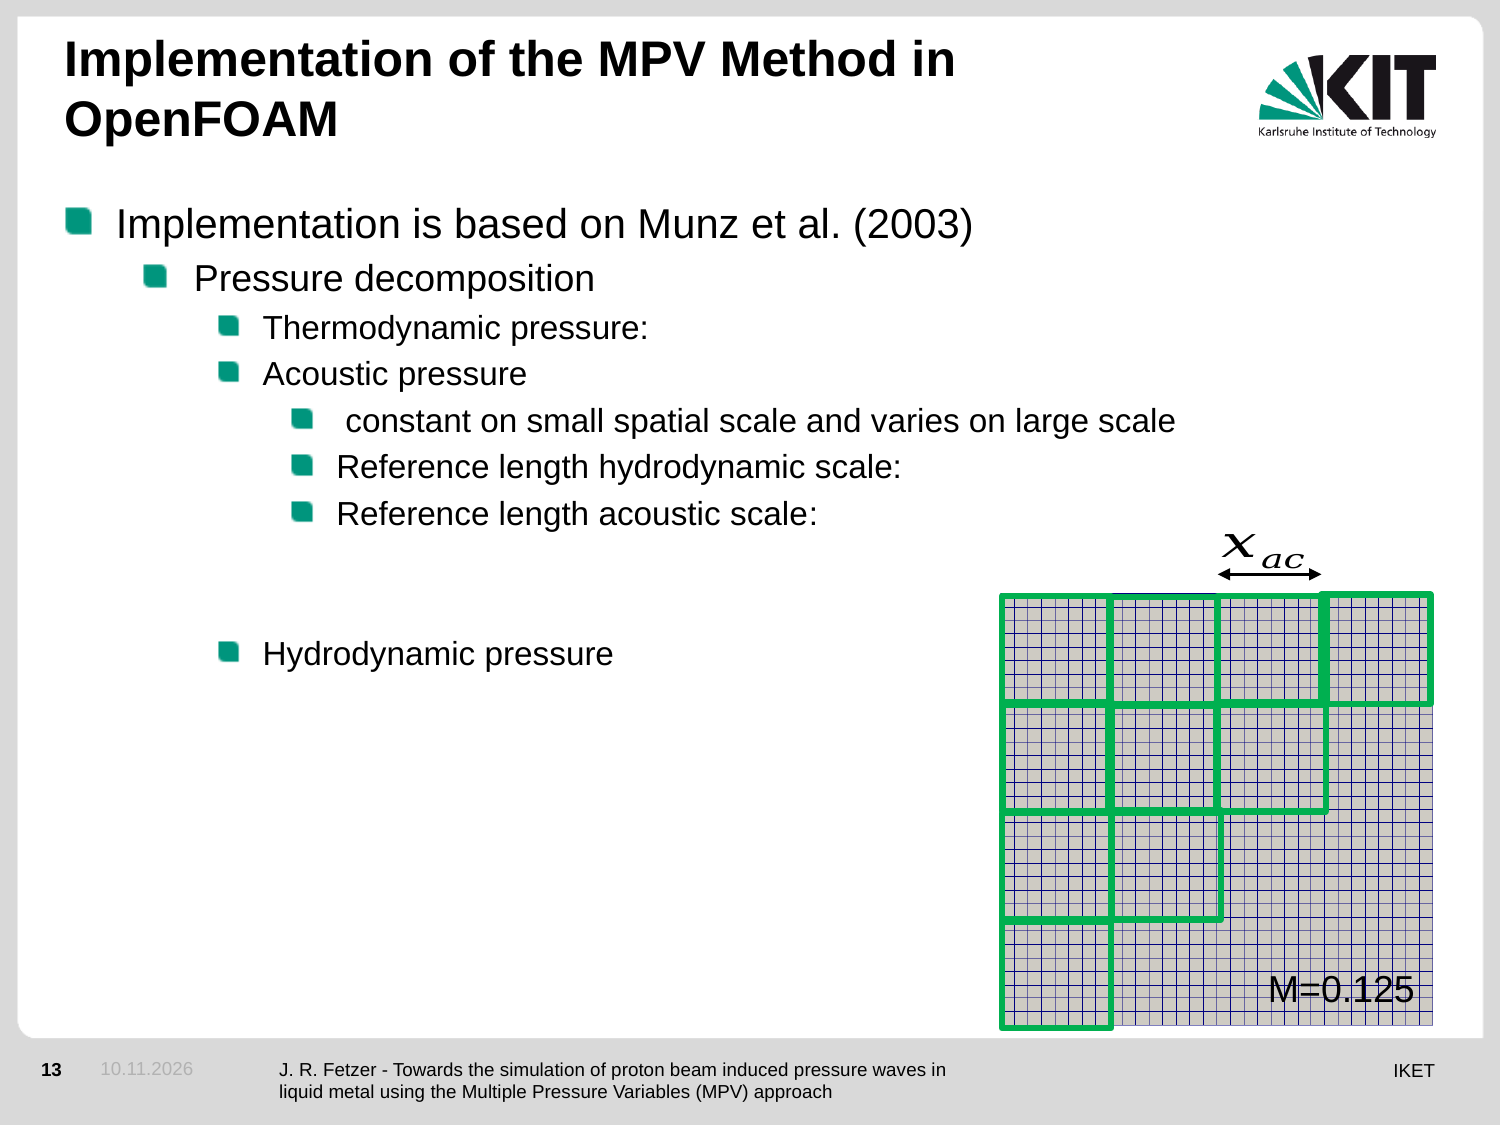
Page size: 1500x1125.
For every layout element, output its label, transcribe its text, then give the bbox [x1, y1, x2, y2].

footer J. R. Fetzer - Towards the simulation of proton beam induced pressure waves in liquid metal using the Multiple Pressure Variables (MPV) approach [278, 1056, 977, 1117]
title Implementation of the MPV Method in OpenFOAM [63, 54, 1199, 148]
picture [0, 0, 1500, 1125]
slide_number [100, 1057, 272, 1117]
